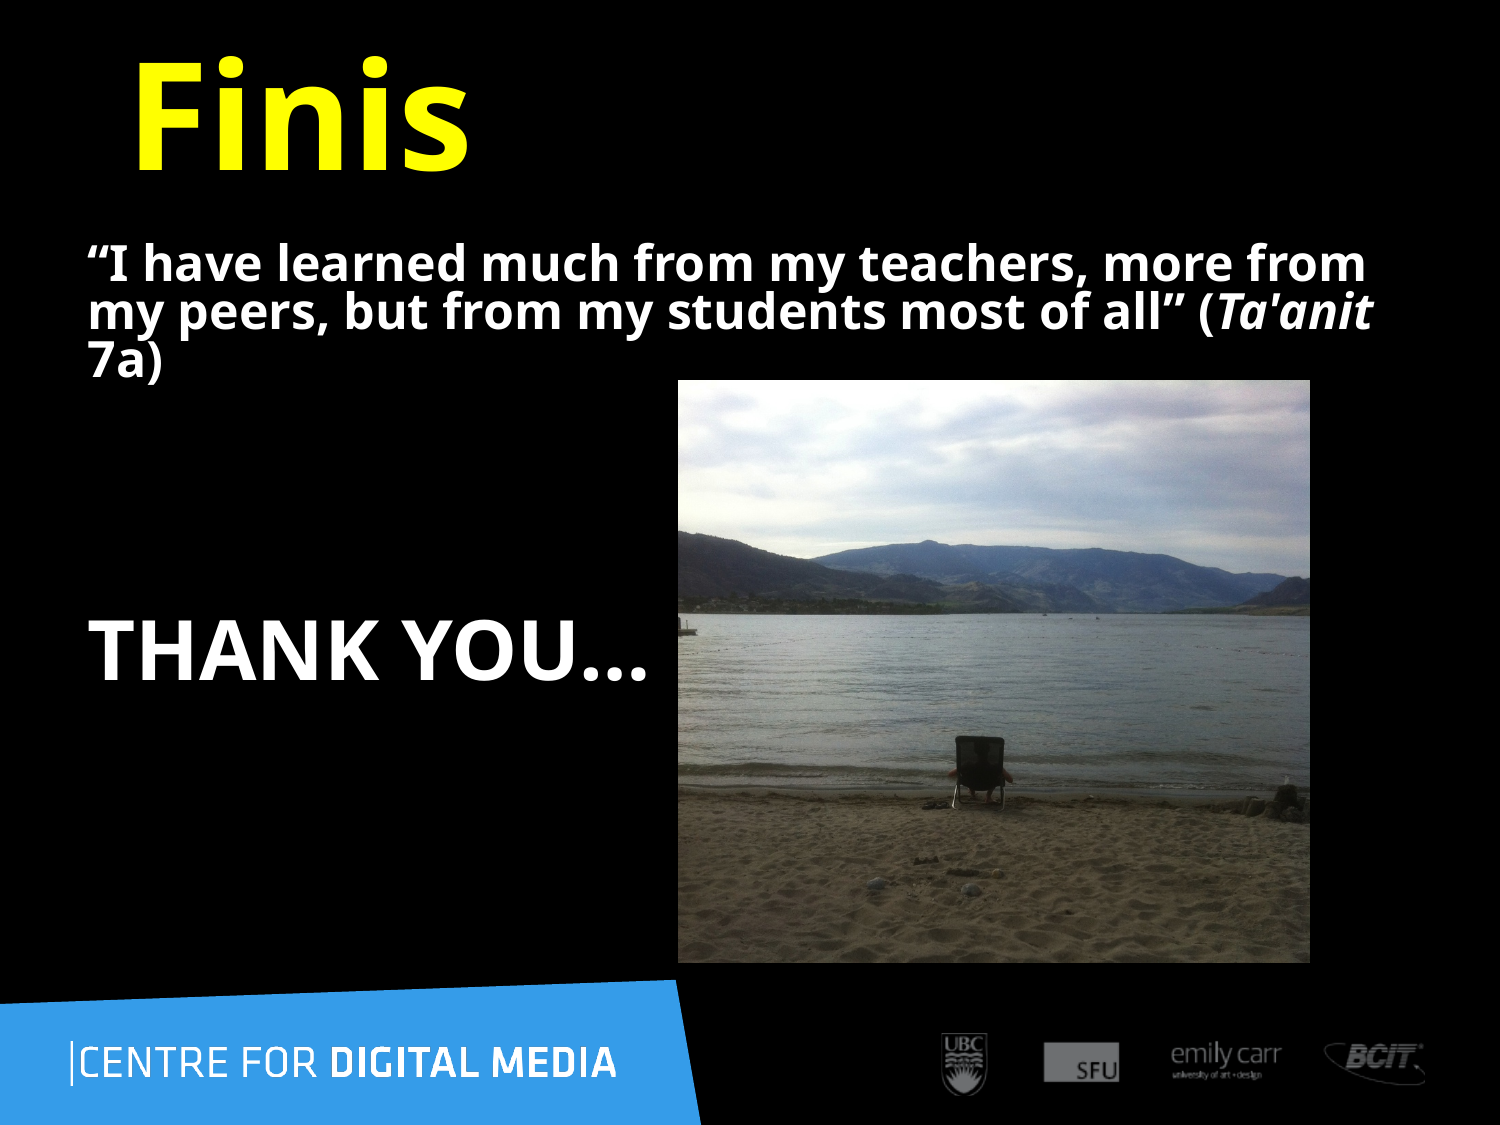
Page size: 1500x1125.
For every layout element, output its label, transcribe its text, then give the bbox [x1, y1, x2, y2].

list “I have learned much from my teachers, more from my peers, but from my students most of all” (Ta'anit 7a) THANK YOU… [75, 230, 1425, 940]
title Finis [75, 0, 1425, 221]
picture [678, 380, 1310, 963]
